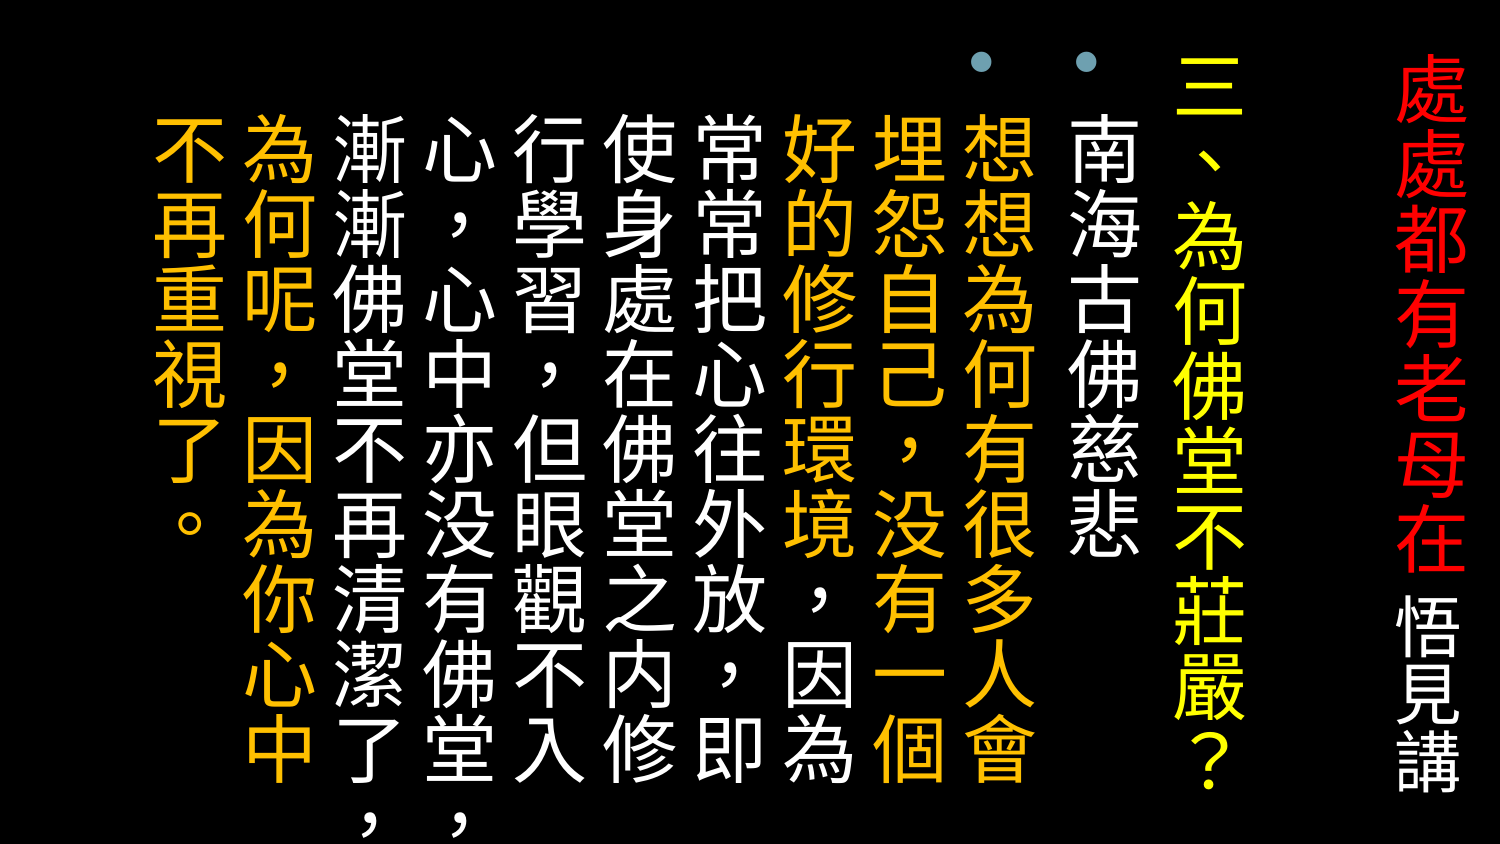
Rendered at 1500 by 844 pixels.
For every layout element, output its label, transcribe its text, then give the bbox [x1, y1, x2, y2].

title 處處都有老母在 悟見講 [1376, 27, 1483, 820]
list 三、為何佛堂不莊嚴？ 南海古佛慈悲 想想為何有很多人會埋怨自己，没有一個好的修行環境，因為常常把心往外放，即使身處在佛堂之内修行學習，但眼觀不入心，心中亦没有佛堂，漸漸佛堂不再清潔了，為何呢，因為你心中不再重視了。 [29, 27, 1365, 820]
